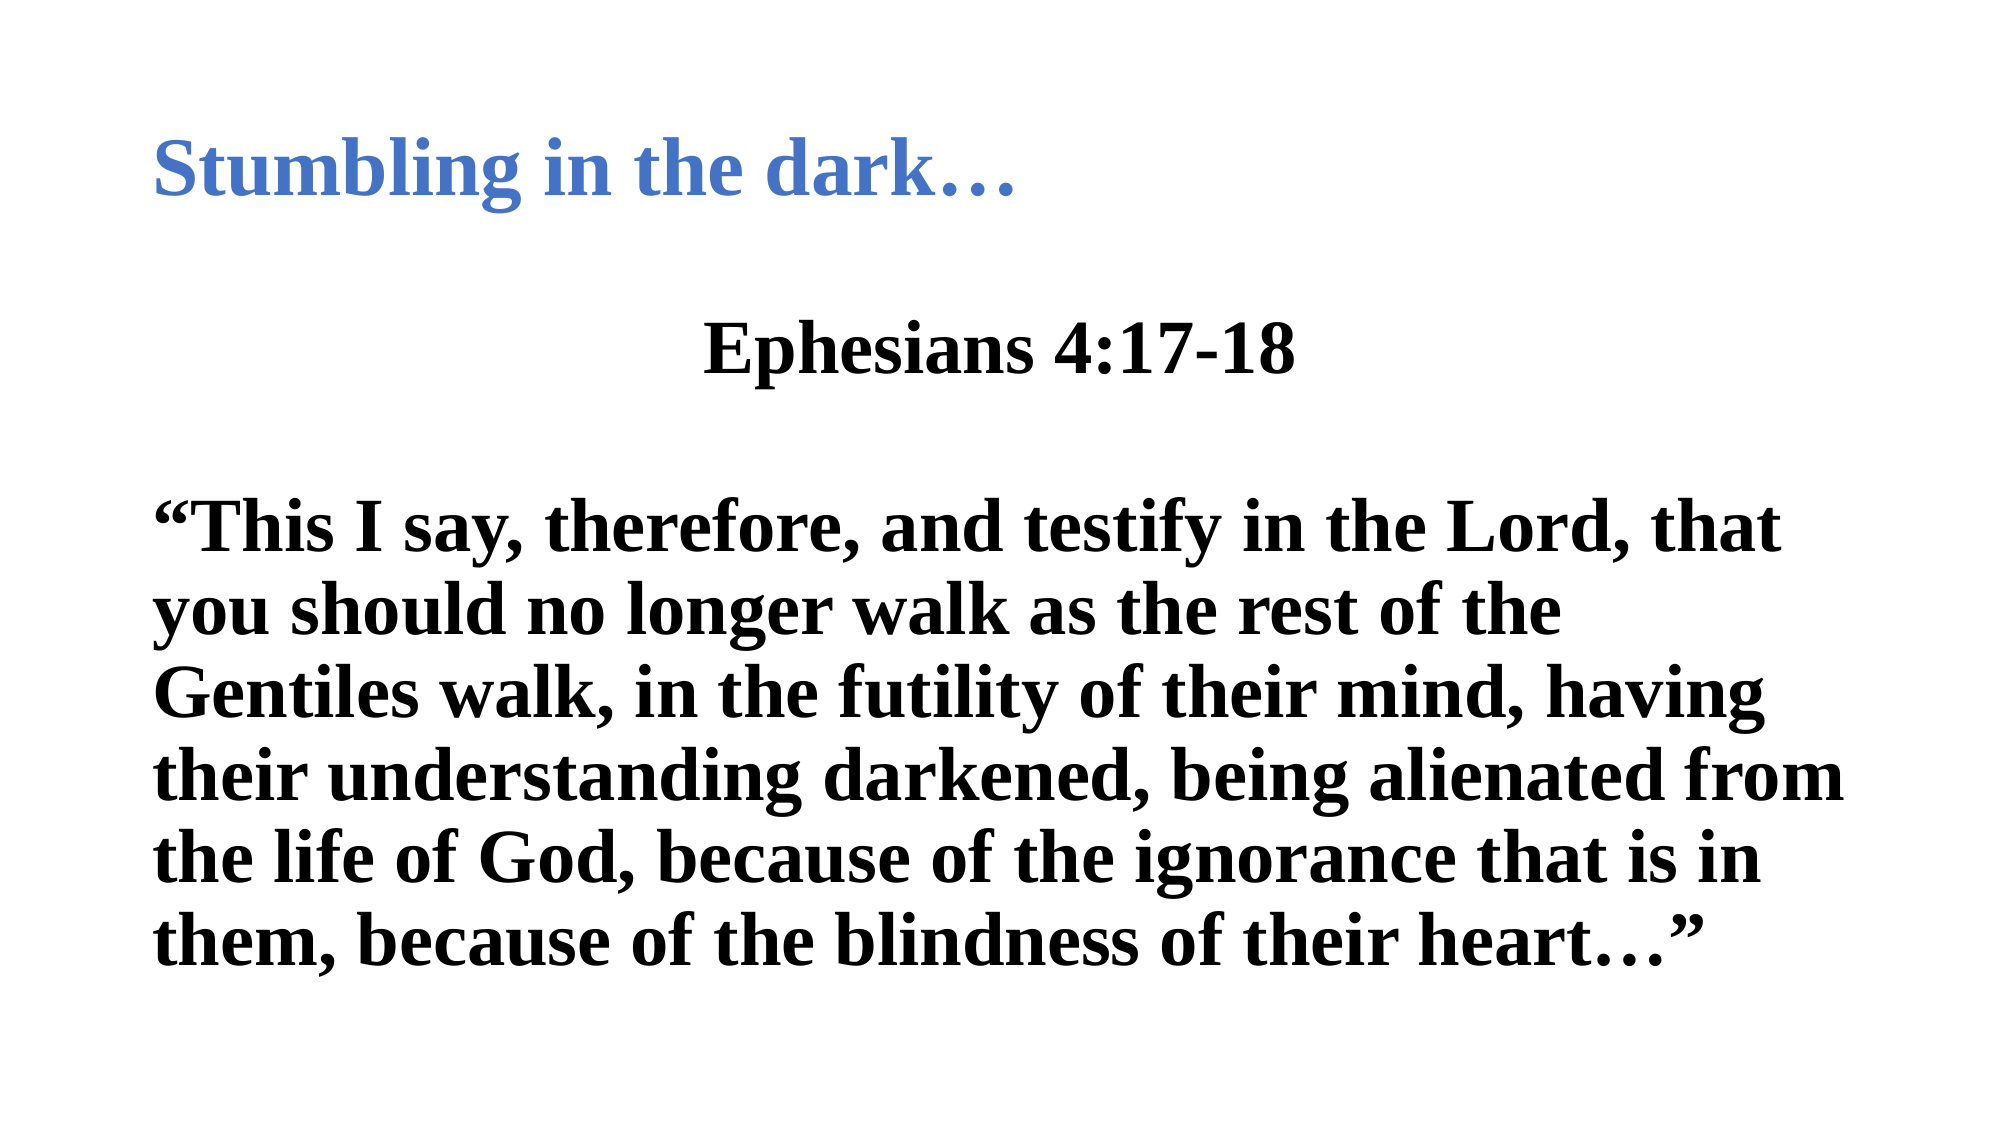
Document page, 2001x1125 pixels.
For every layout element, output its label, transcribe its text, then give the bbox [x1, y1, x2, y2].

list Ephesians 4:17-18 “This I say, therefore, and testify in the Lord, that you should no longer walk as the rest of the Gentiles walk, in the futility of their mind, having their understanding darkened, being alienated from the life of God, because of the ignorance that is in them, because of the blindness of their heart…” [137, 299, 1863, 1014]
title Stumbling in the dark… [137, 59, 1863, 278]
